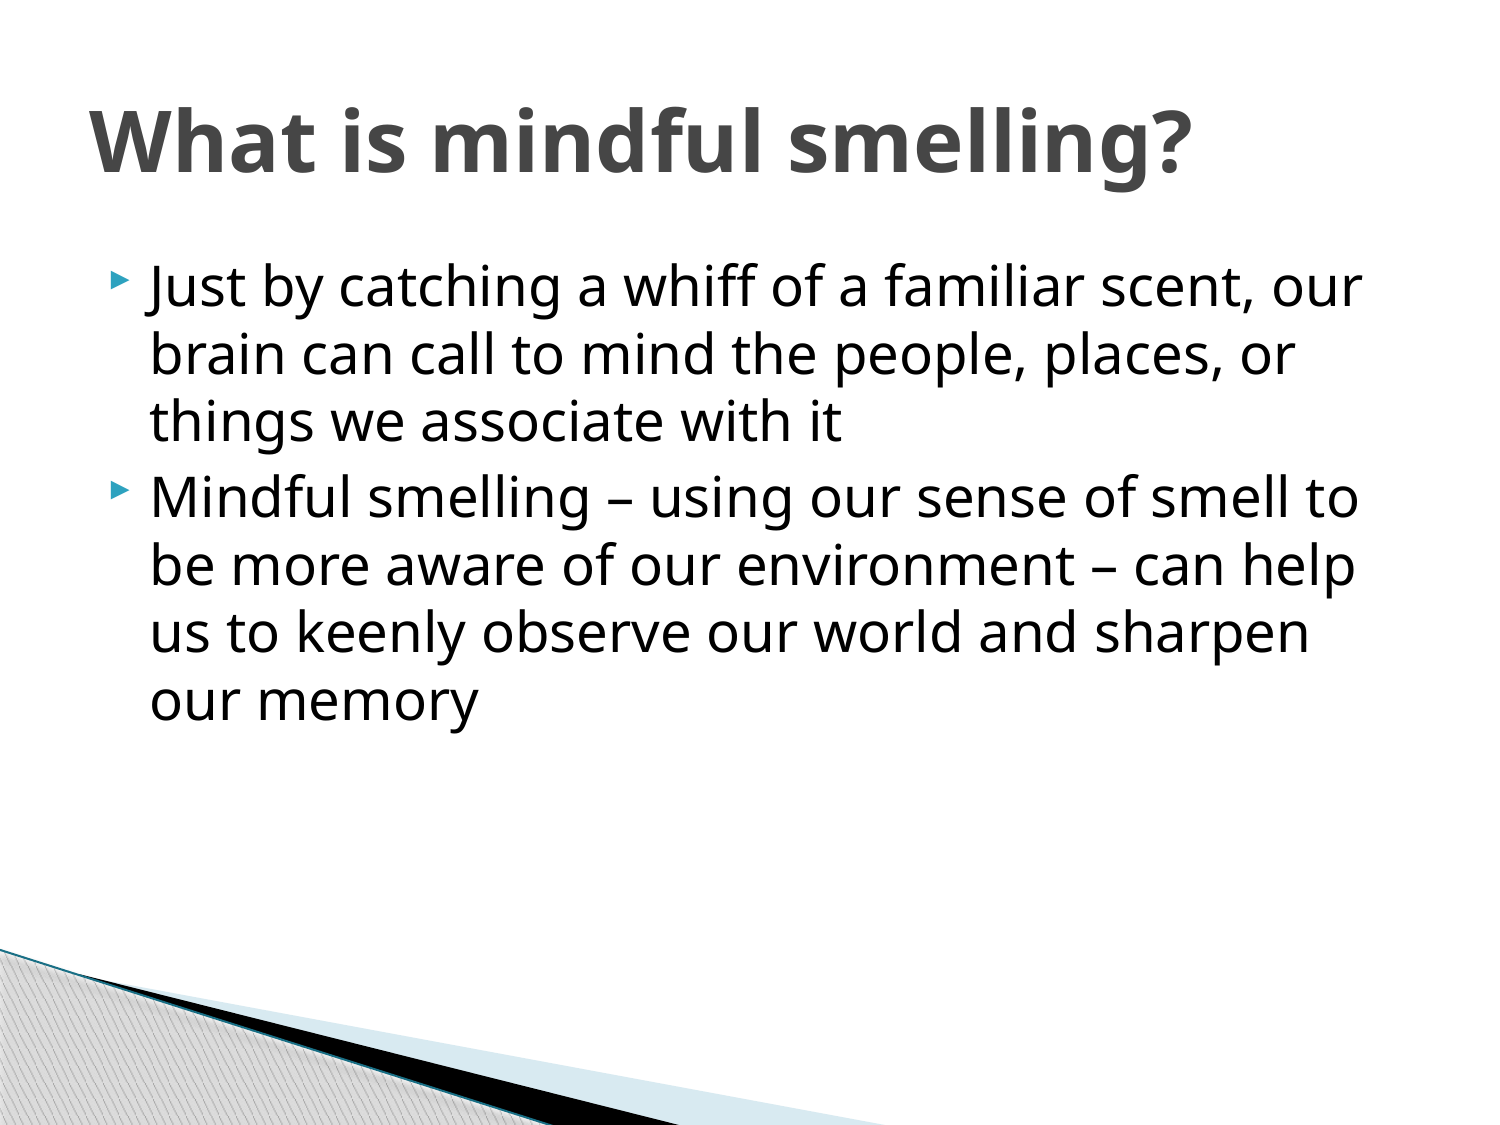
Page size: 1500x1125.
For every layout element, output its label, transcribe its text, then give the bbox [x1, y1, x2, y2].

title What is mindful smelling? [75, 45, 1425, 233]
list Just by catching a whiff of a familiar scent, our brain can call to mind the people, places, or things we associate with it Mindful smelling – using our sense of smell to be more aware of our environment – can help us to keenly observe our world and sharpen our memory [75, 243, 1425, 986]
